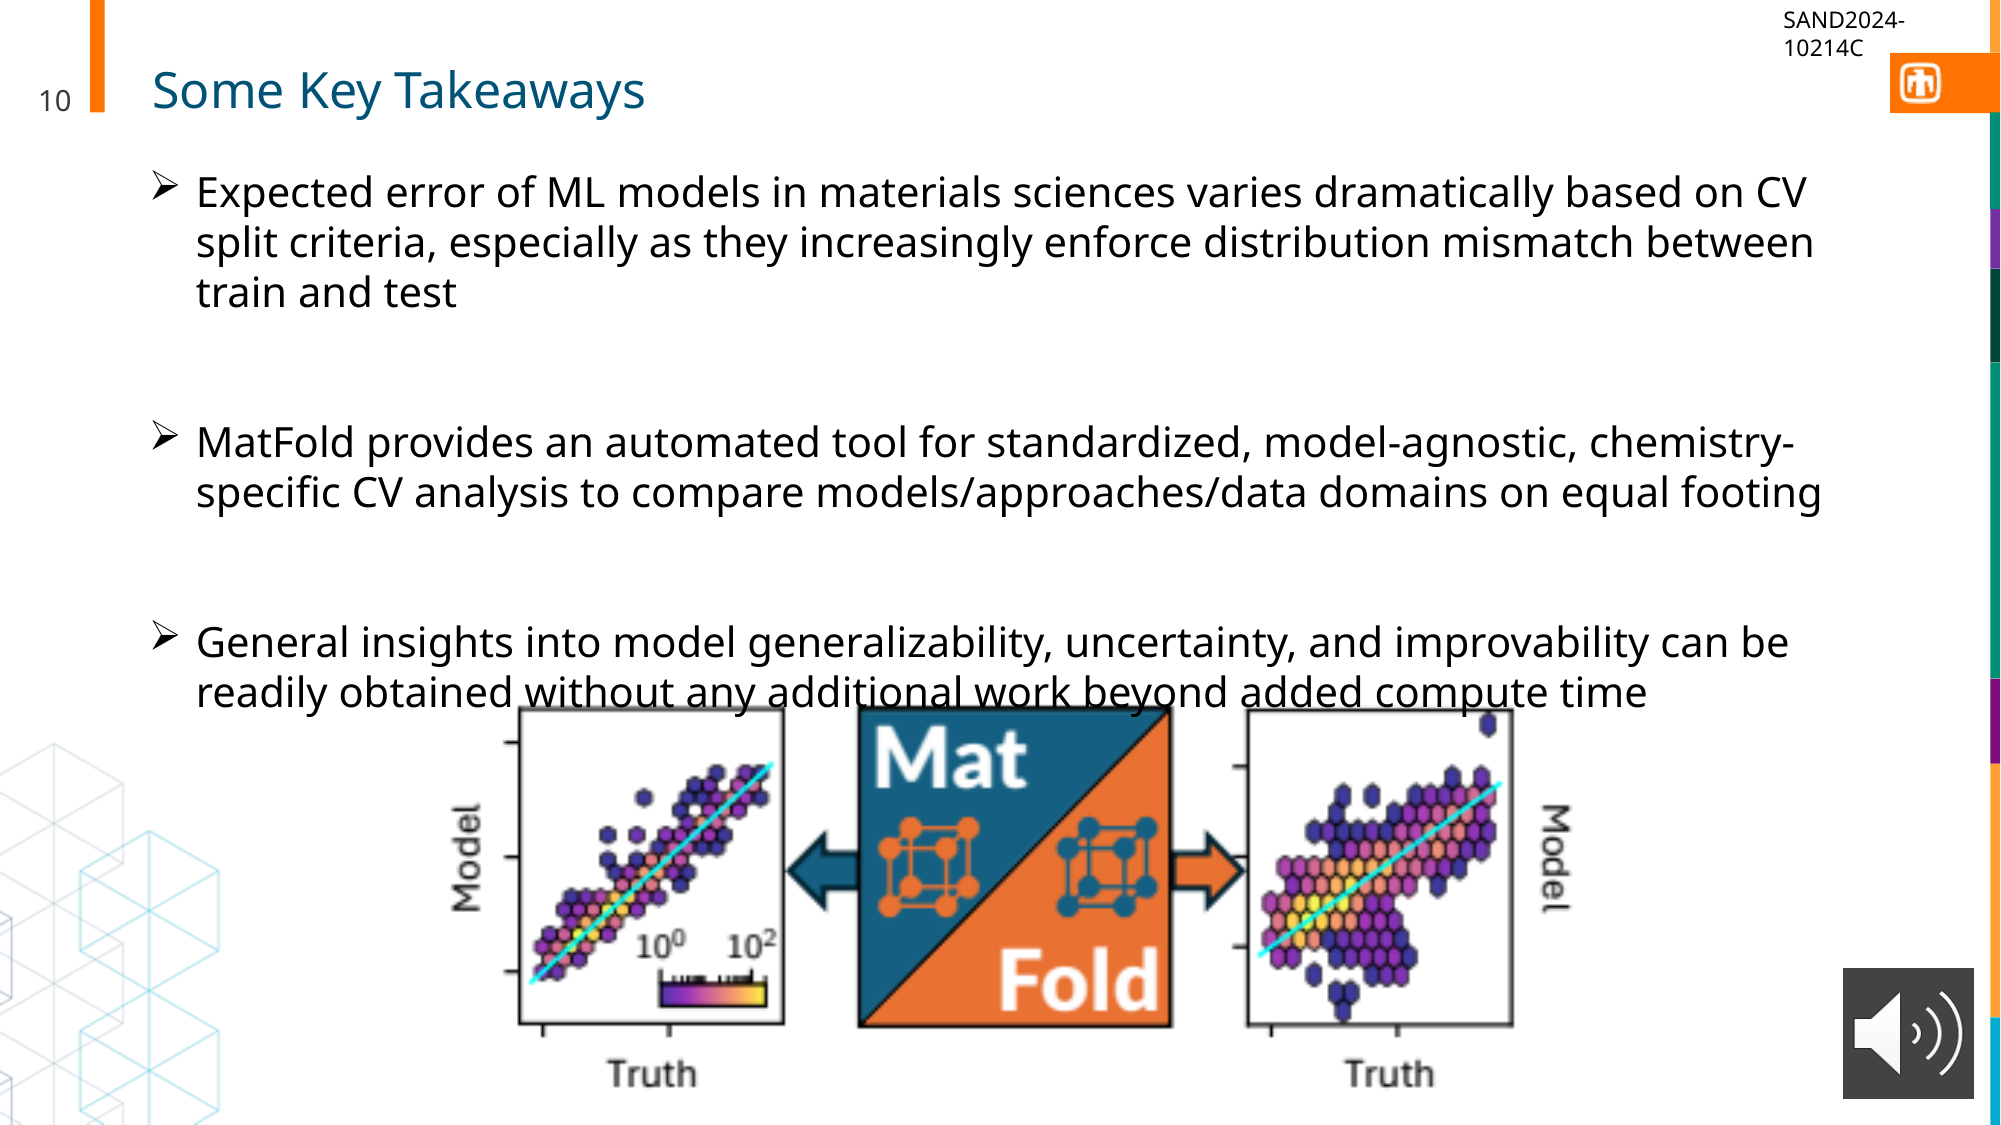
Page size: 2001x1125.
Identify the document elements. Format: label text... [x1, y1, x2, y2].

picture [0, 735, 233, 1125]
title Some Key Takeaways [137, 43, 1447, 141]
picture [1841, 966, 1975, 1100]
text_box Expected error of ML models in materials sciences varies dramatically based on CV split criteria, especially as they increasingly enforce distribution mismatch between train and test MatFold provides an automated tool for standardized, model-agnostic, chemistry-specific CV analysis to compare models/approaches/data domains on equal footing General insights into model generalizability, uncertainty, and improvability can be readily obtained without any additional work beyond added compute time [134, 158, 1863, 724]
picture [1899, 62, 1943, 104]
picture [427, 695, 1596, 1120]
